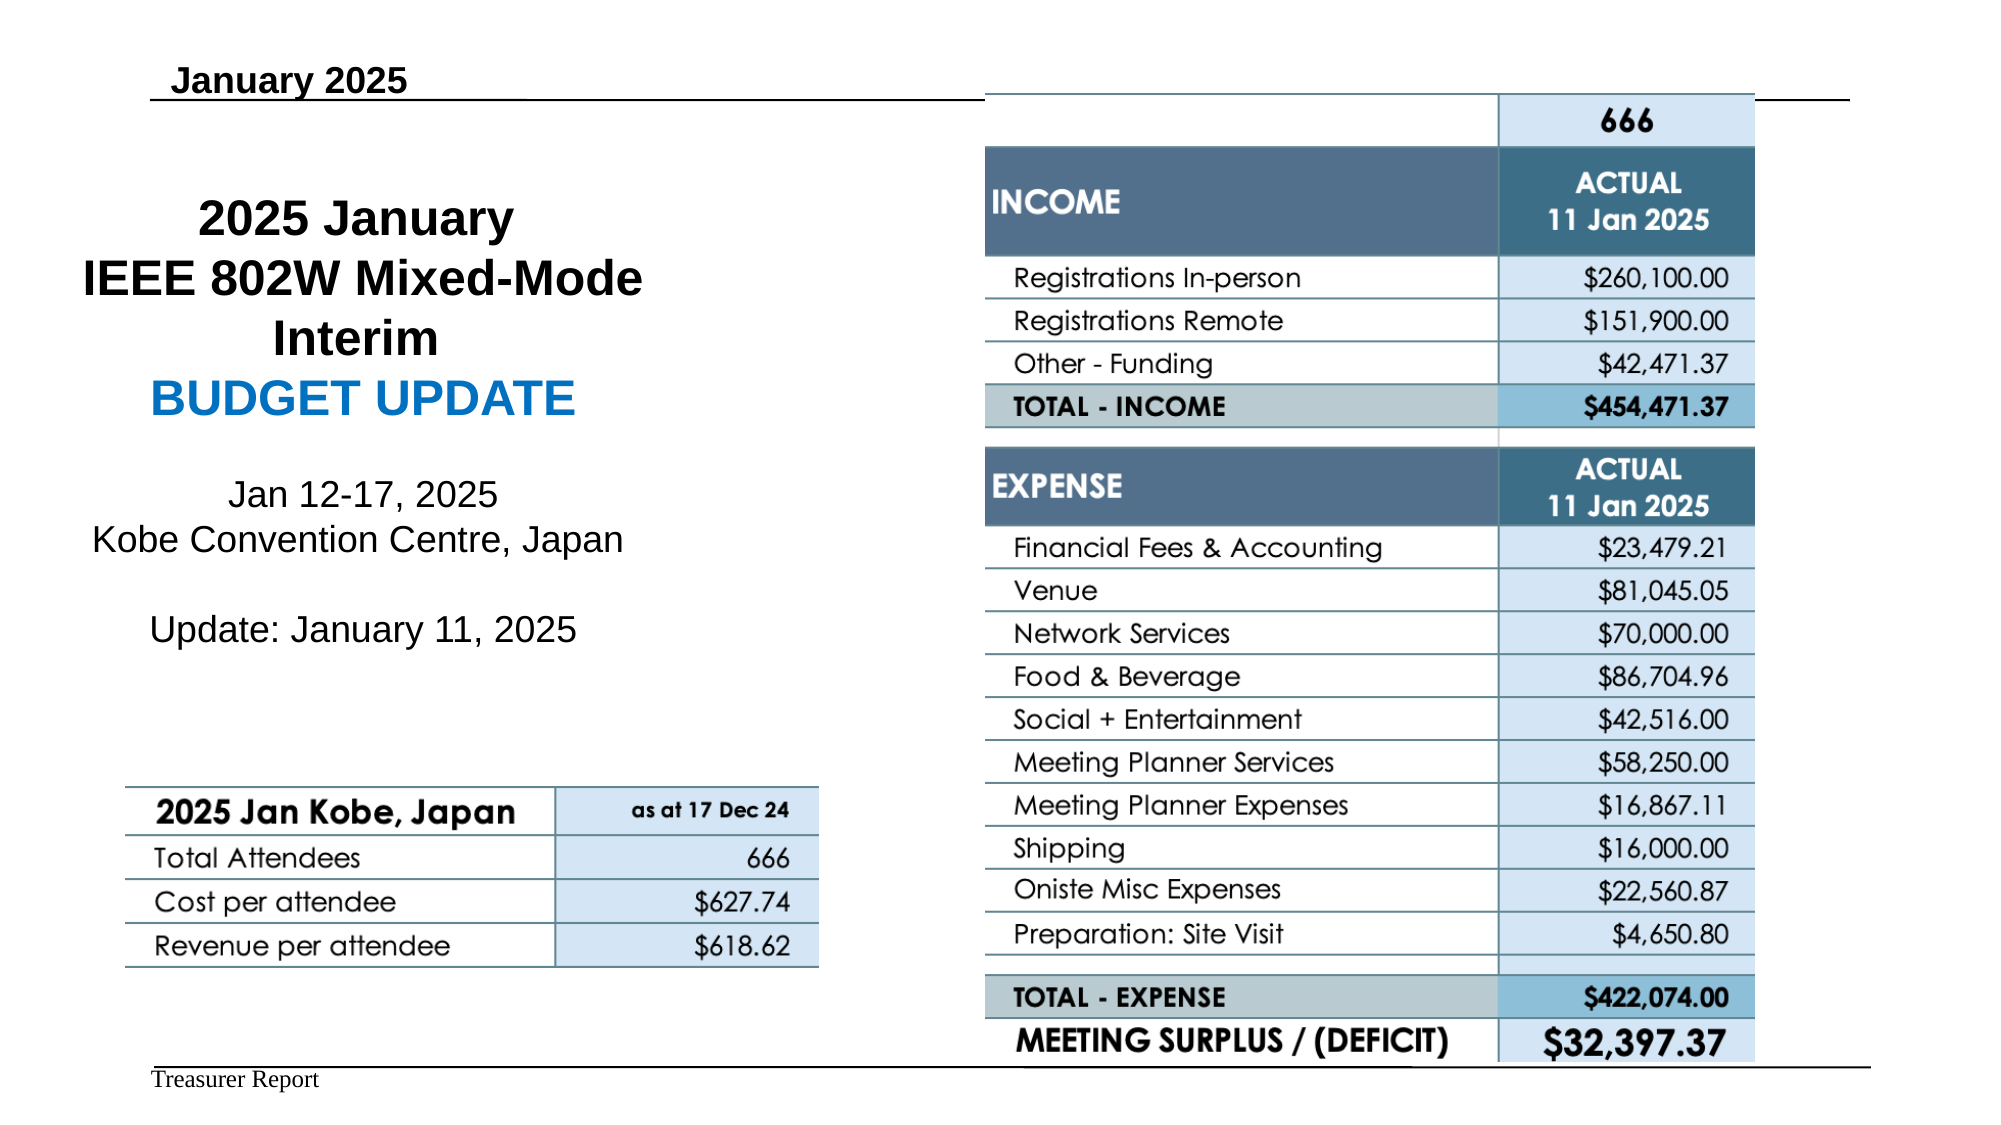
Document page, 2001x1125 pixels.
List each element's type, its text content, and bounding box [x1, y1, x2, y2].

title 2025 January IEEE 802W Mixed-Mode Interim BUDGET UPDATE Jan 12-17, 2025 Kobe Convention Centre, Japan Update: January 11, 2025 [46, 197, 680, 684]
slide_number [155, 48, 566, 94]
picture [984, 93, 1755, 1062]
picture [124, 786, 820, 969]
